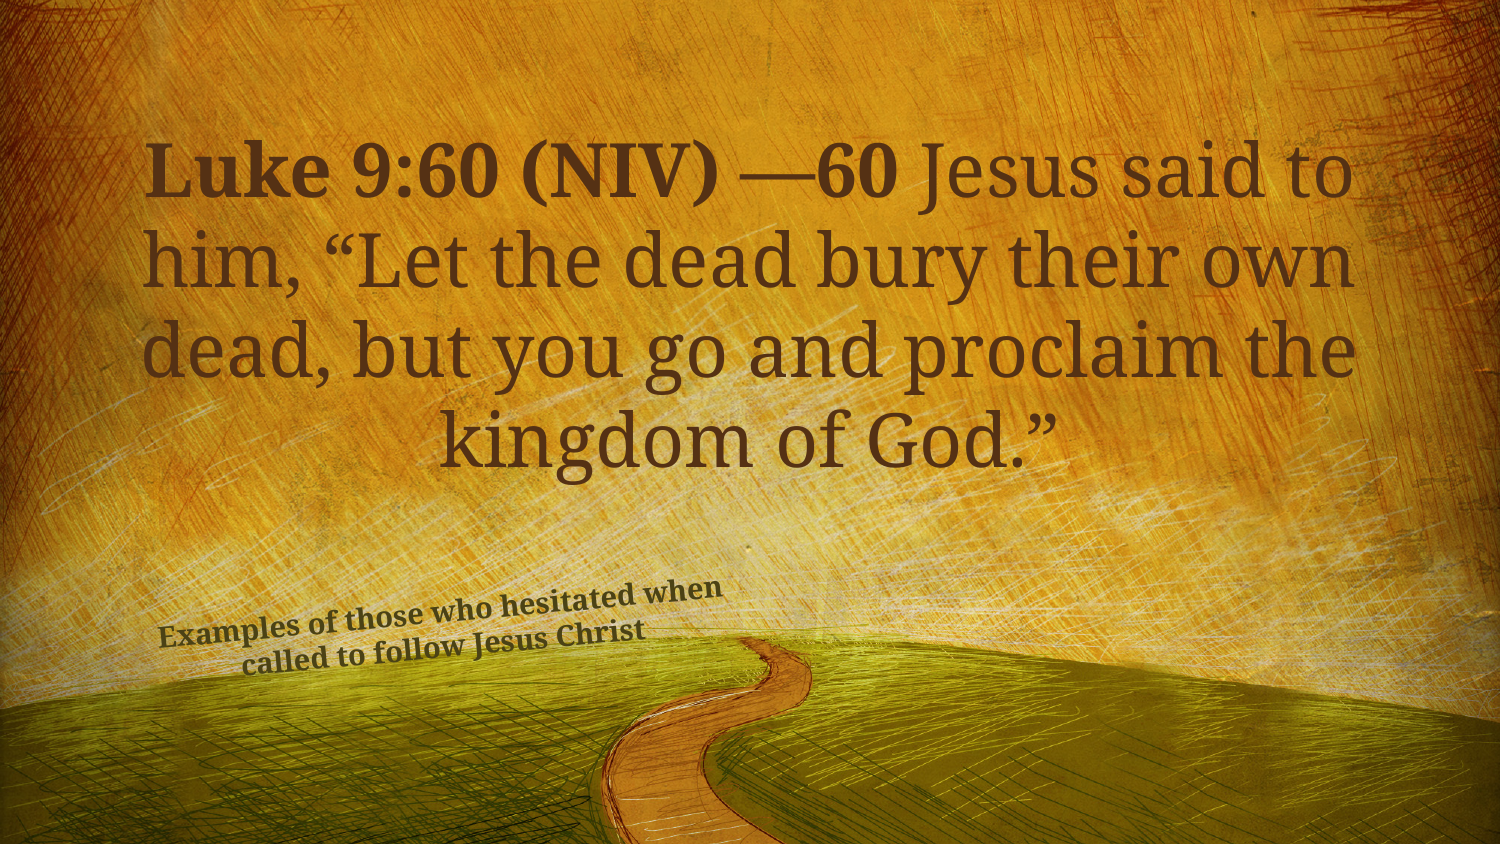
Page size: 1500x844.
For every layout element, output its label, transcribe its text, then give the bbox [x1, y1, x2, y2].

picture [0, 0, 1500, 844]
list Luke 9:60 (NIV) —60 Jesus said to him, “Let the dead bury their own dead, but you go and proclaim the kingdom of God.” [76, 37, 1424, 569]
title Examples of those who hesitated when called to follow Jesus Christ [96, 569, 787, 703]
